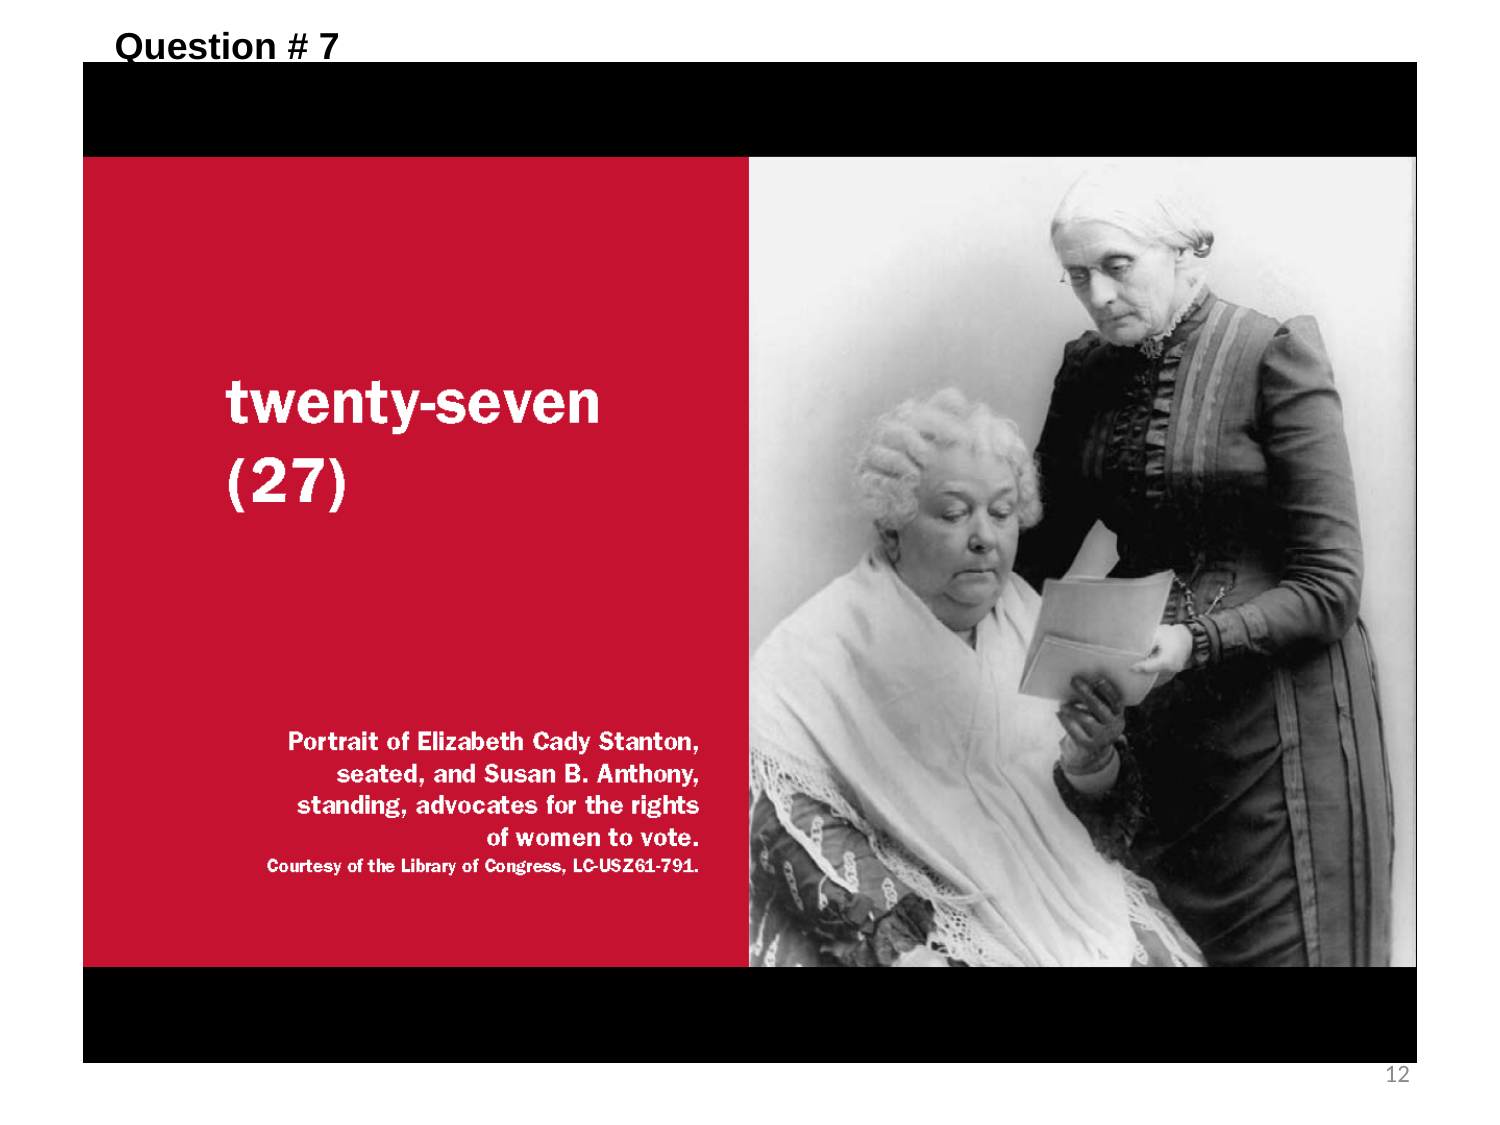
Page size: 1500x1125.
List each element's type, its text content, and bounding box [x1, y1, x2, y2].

picture [83, 62, 1417, 1063]
slide_number 12 [1074, 1042, 1425, 1103]
text_box Question # 7 [99, 14, 413, 60]
